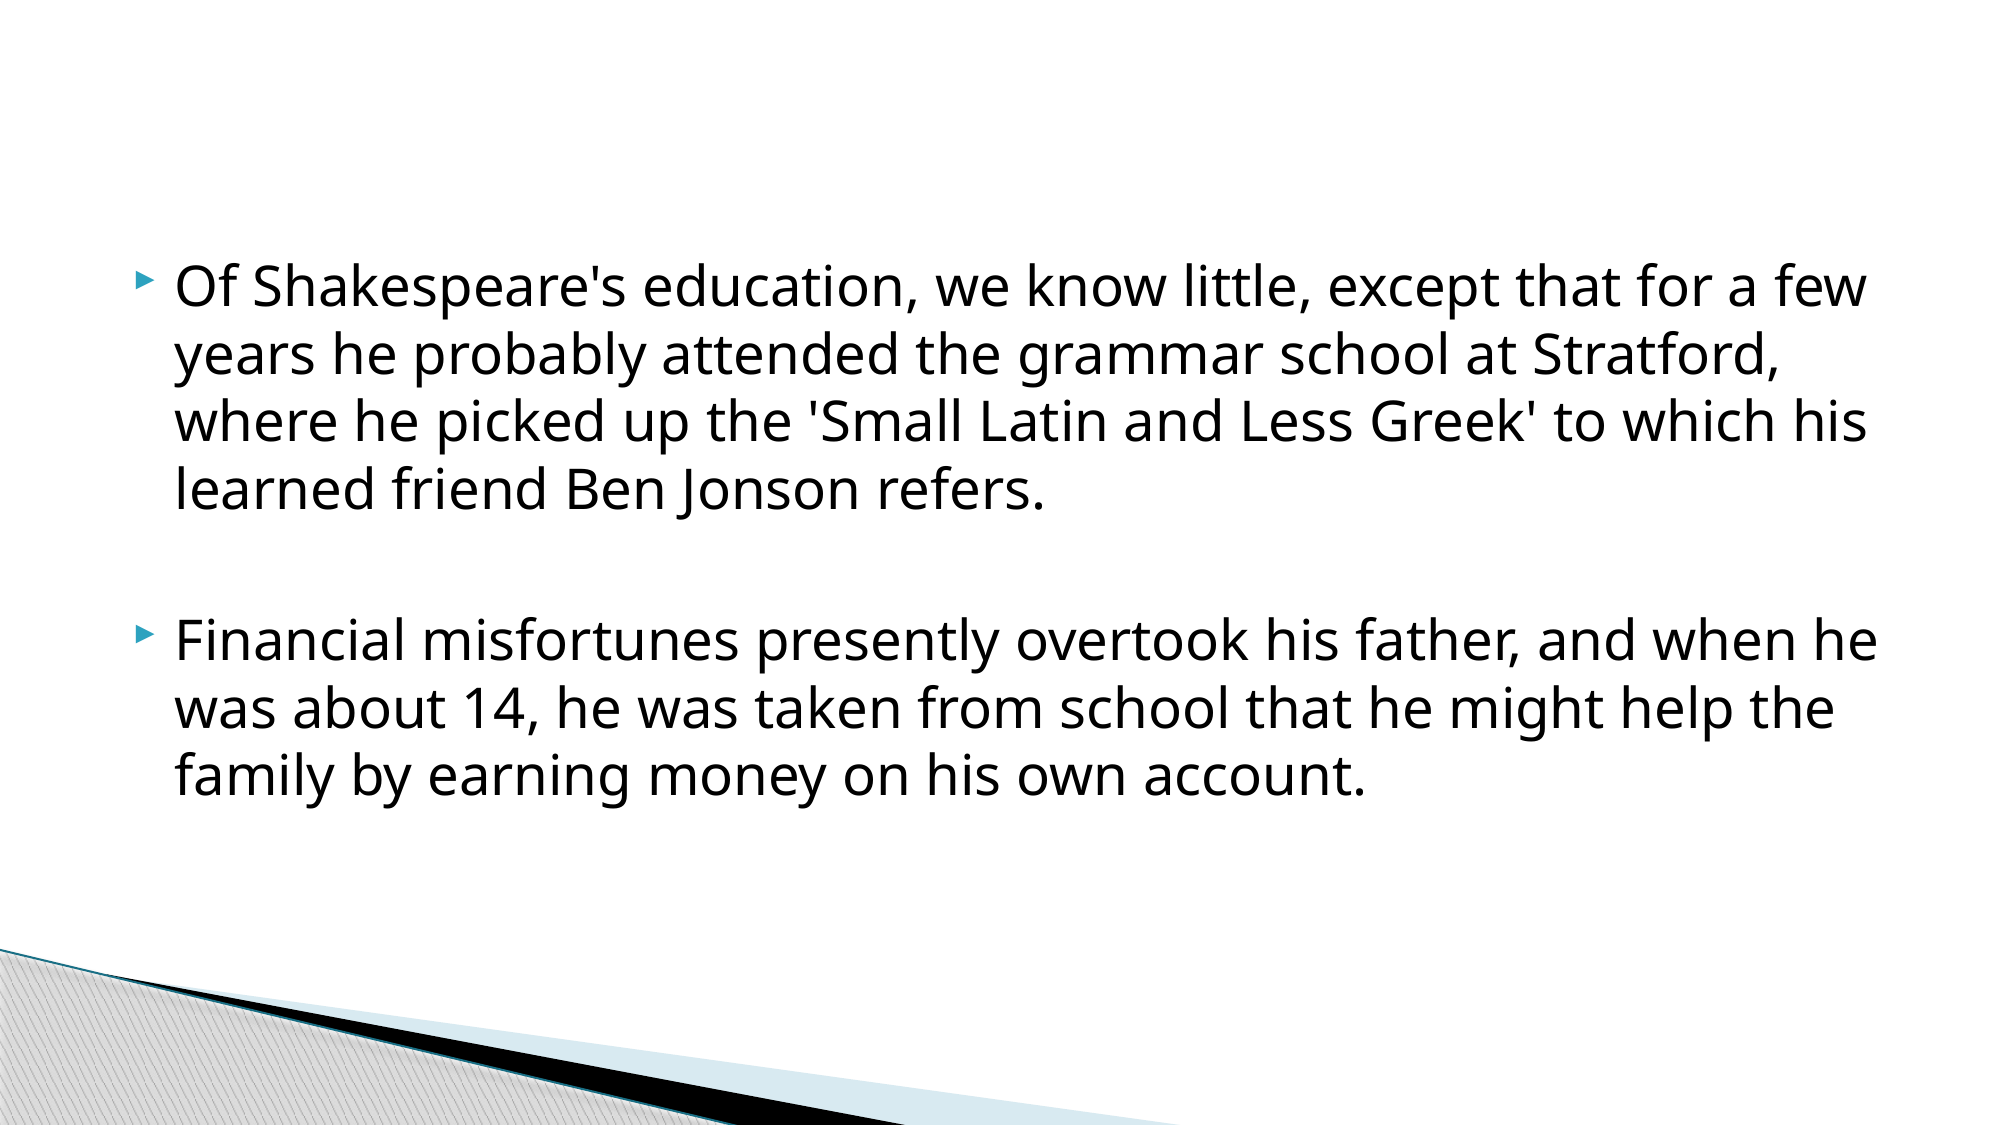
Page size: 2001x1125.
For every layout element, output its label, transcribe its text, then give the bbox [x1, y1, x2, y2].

list Of Shakespeare's education, we know little, except that for a few years he probably attended the grammar school at Stratford, where he picked up the 'Small Latin and Less Greek' to which his learned friend Ben Jonson refers. Financial misfortunes presently overtook his father, and when he was about 14, he was taken from school that he might help the family by earning money on his own account. [99, 243, 1900, 986]
